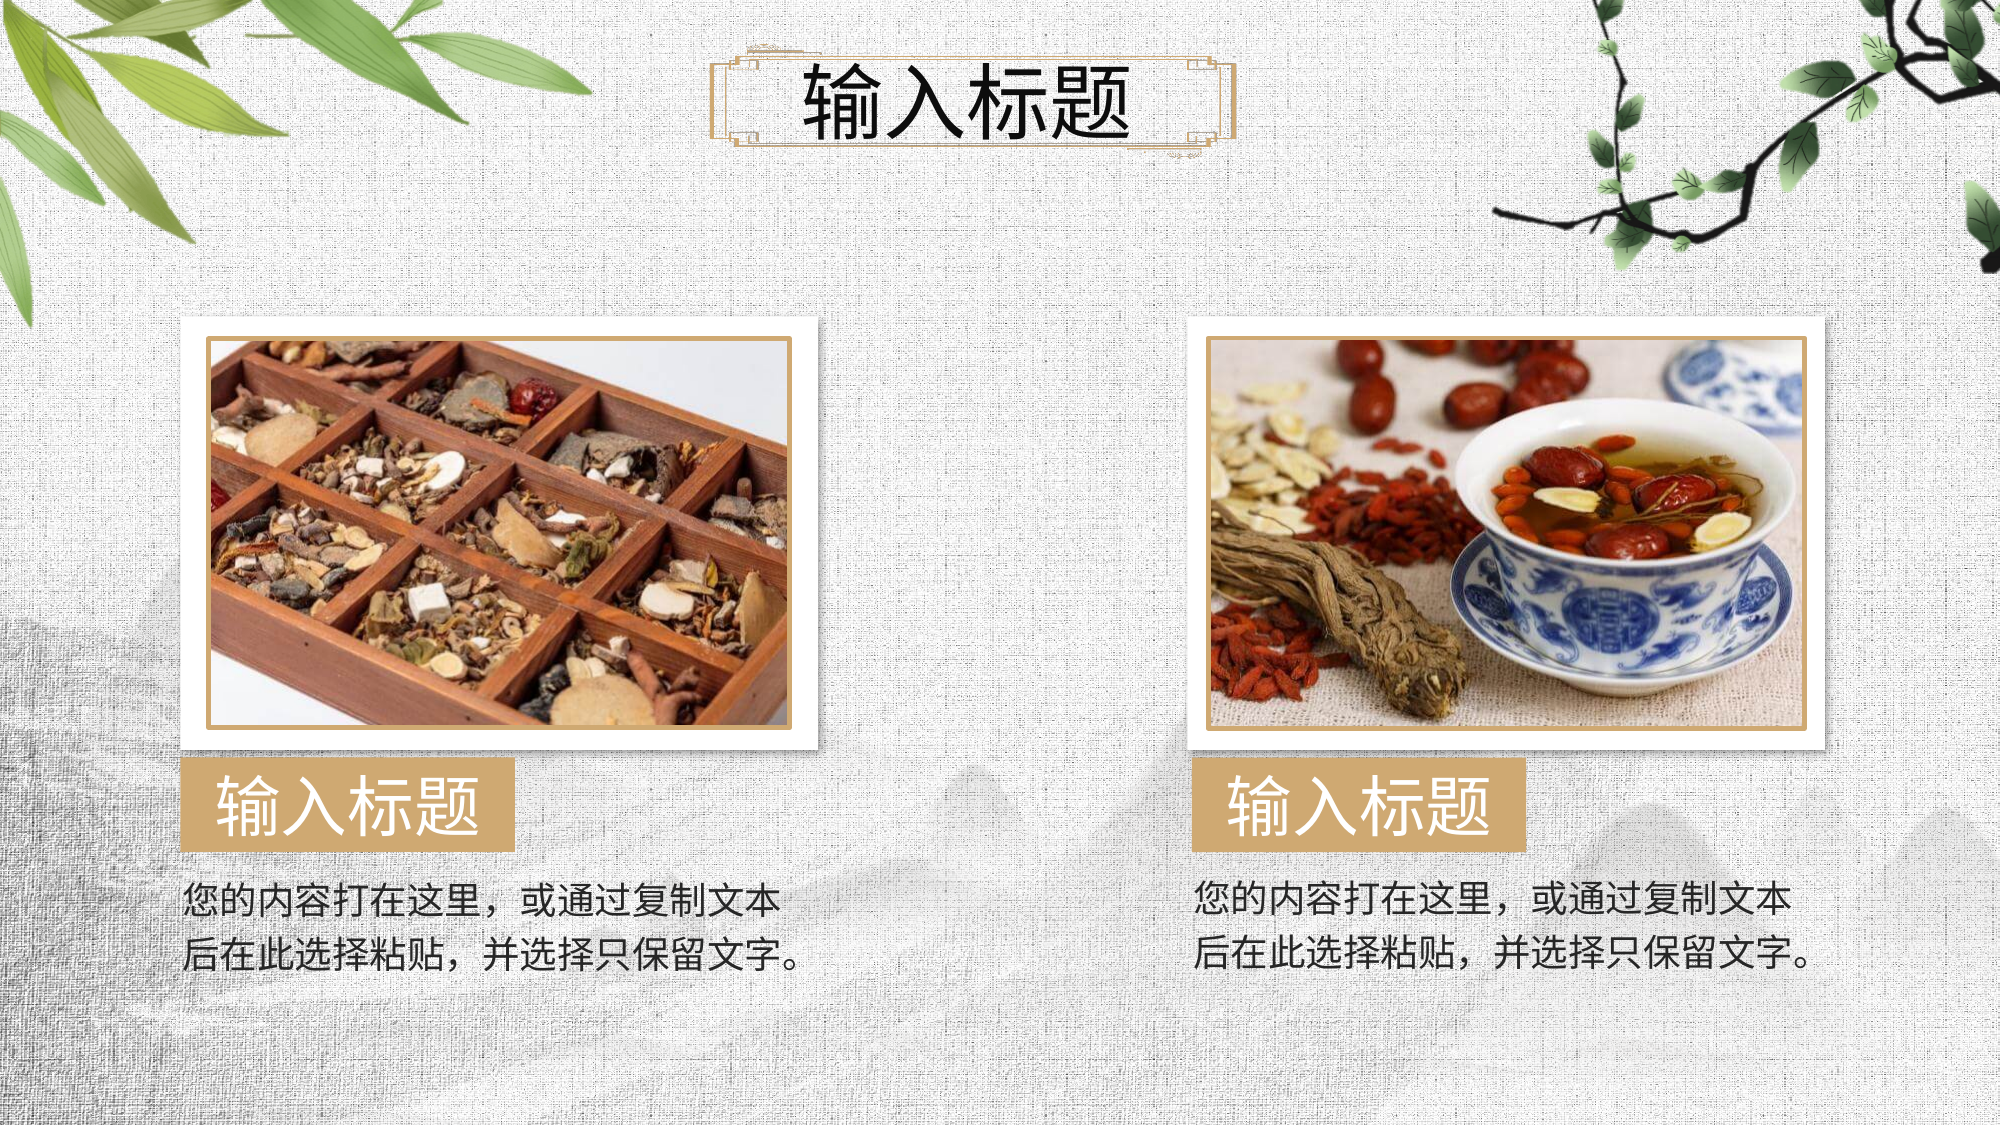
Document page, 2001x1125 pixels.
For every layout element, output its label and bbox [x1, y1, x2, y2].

text_box [688, 42, 1245, 163]
picture [0, 0, 2000, 1125]
text_box [167, 316, 818, 985]
text_box [1178, 316, 1825, 983]
